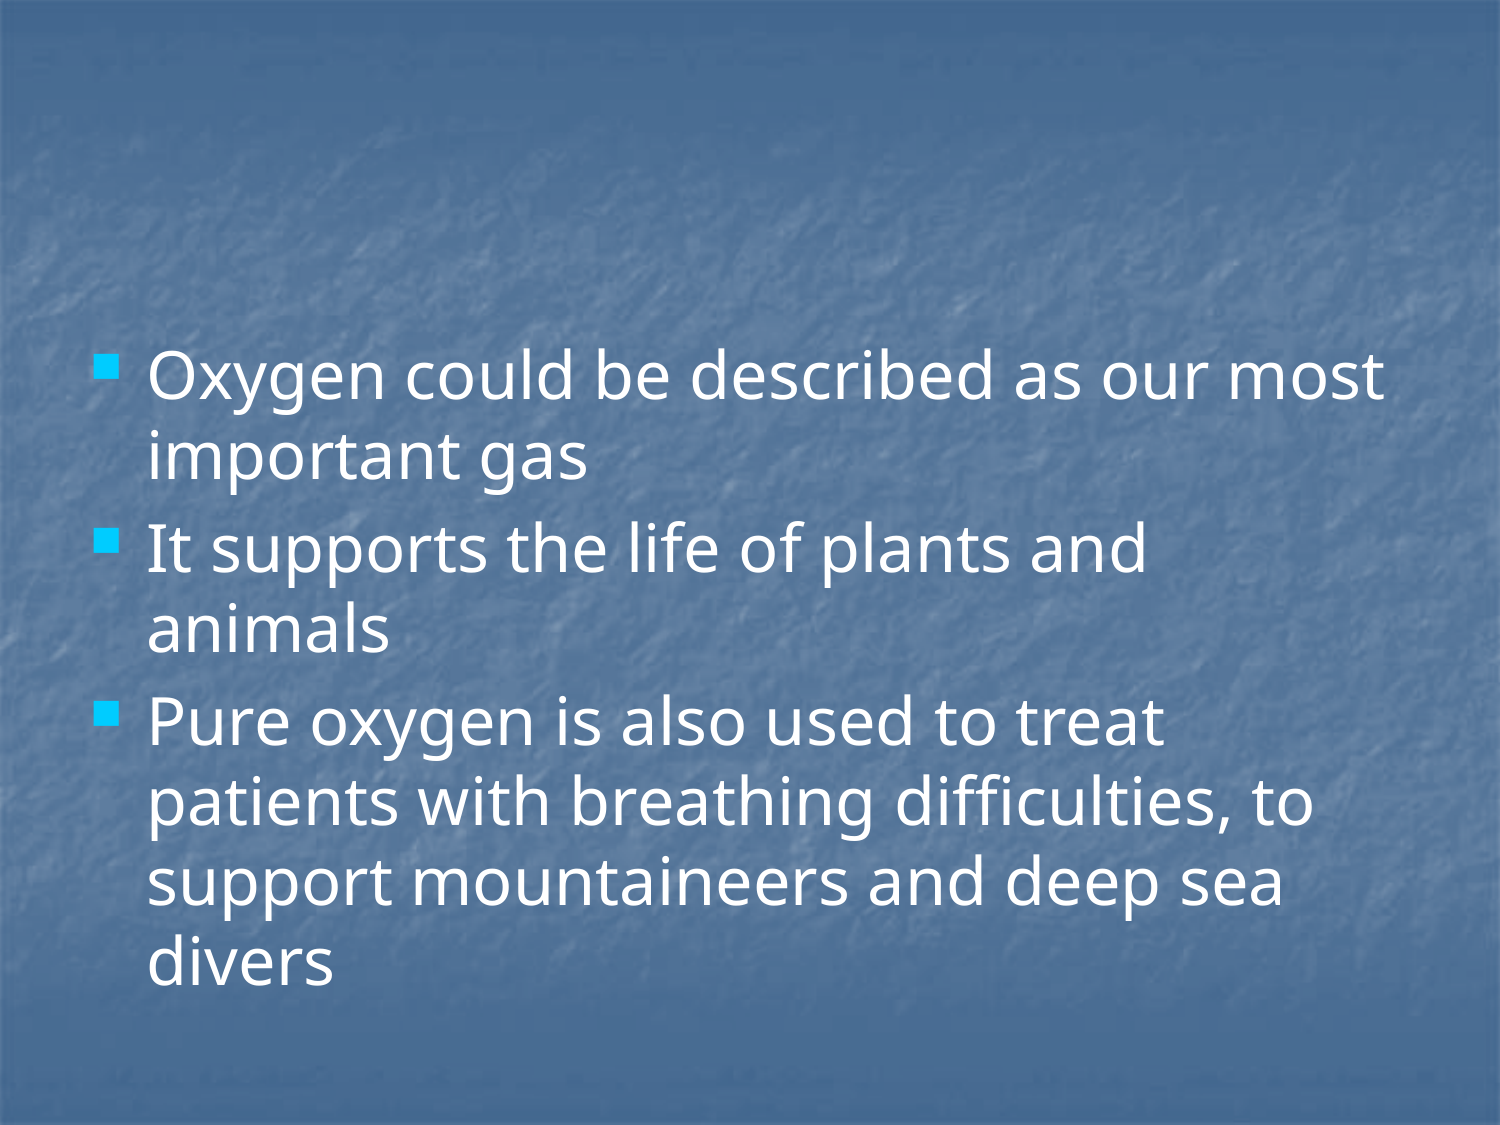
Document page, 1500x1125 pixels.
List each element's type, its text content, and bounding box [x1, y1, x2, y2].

list Oxygen could be described as our most important gas It supports the life of plants and animals Pure oxygen is also used to treat patients with breathing difficulties, to support mountaineers and deep sea divers [75, 324, 1425, 1000]
